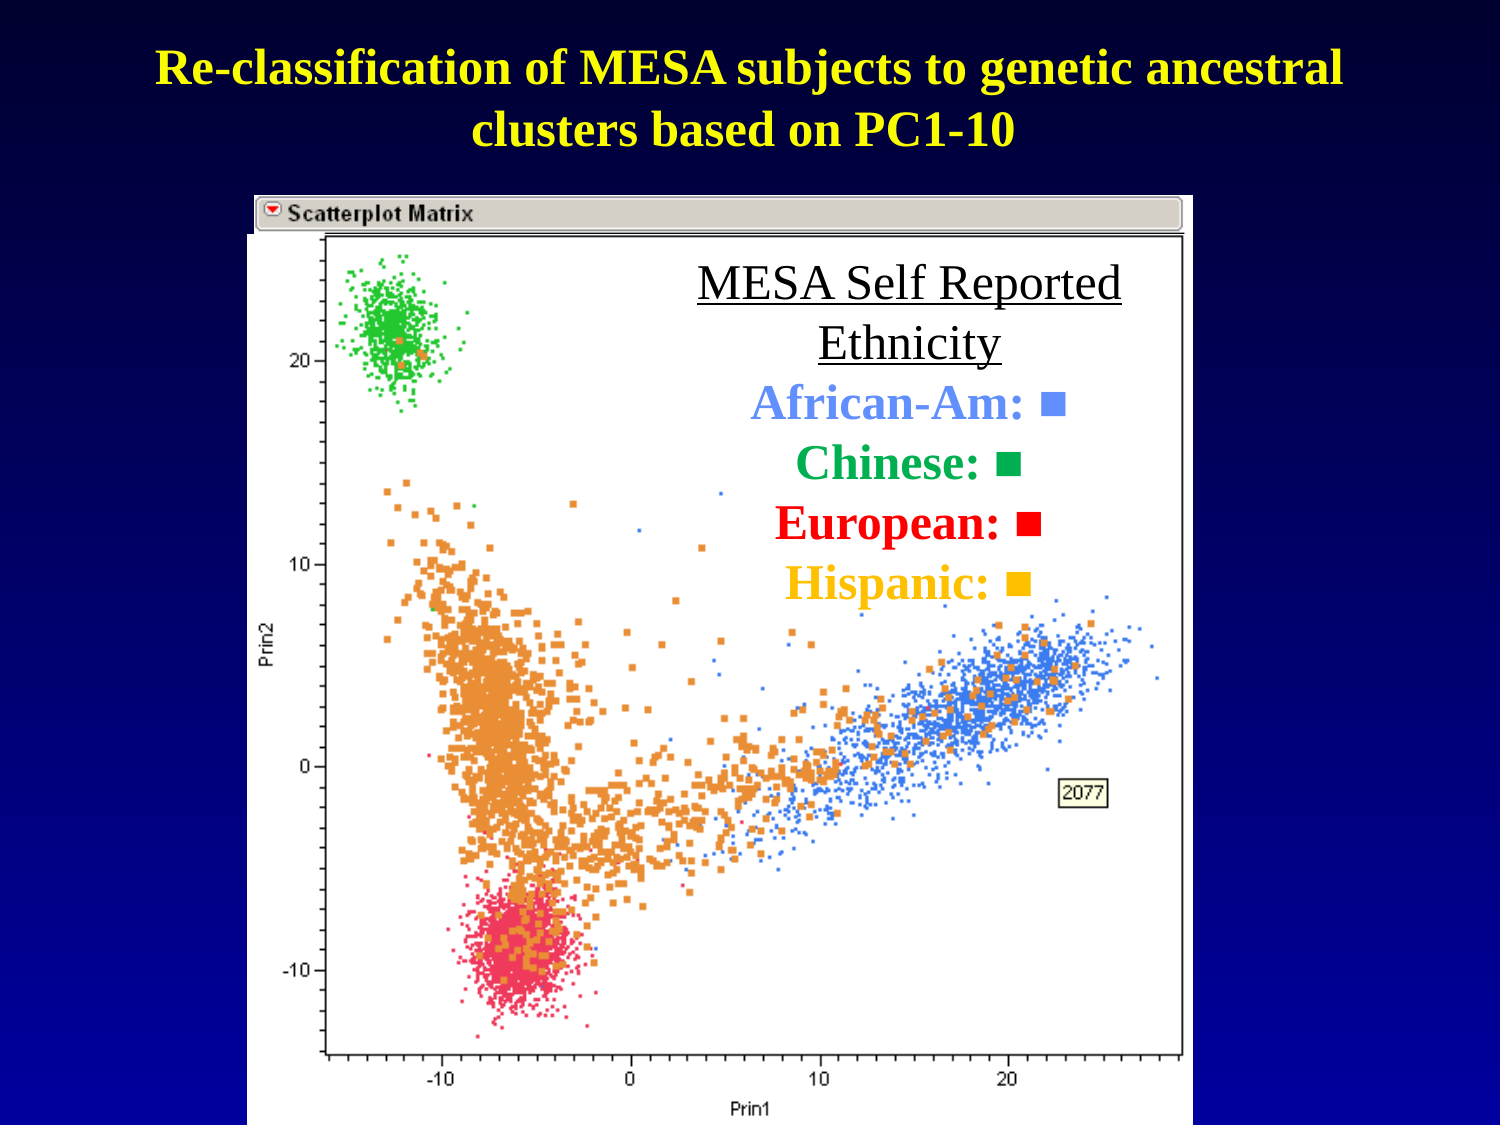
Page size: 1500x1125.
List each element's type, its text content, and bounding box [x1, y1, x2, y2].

title Re-classification of MESA subjects to genetic ancestral clusters based on PC1-10 [74, 24, 1426, 166]
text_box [247, 234, 1187, 1125]
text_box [254, 195, 1193, 243]
